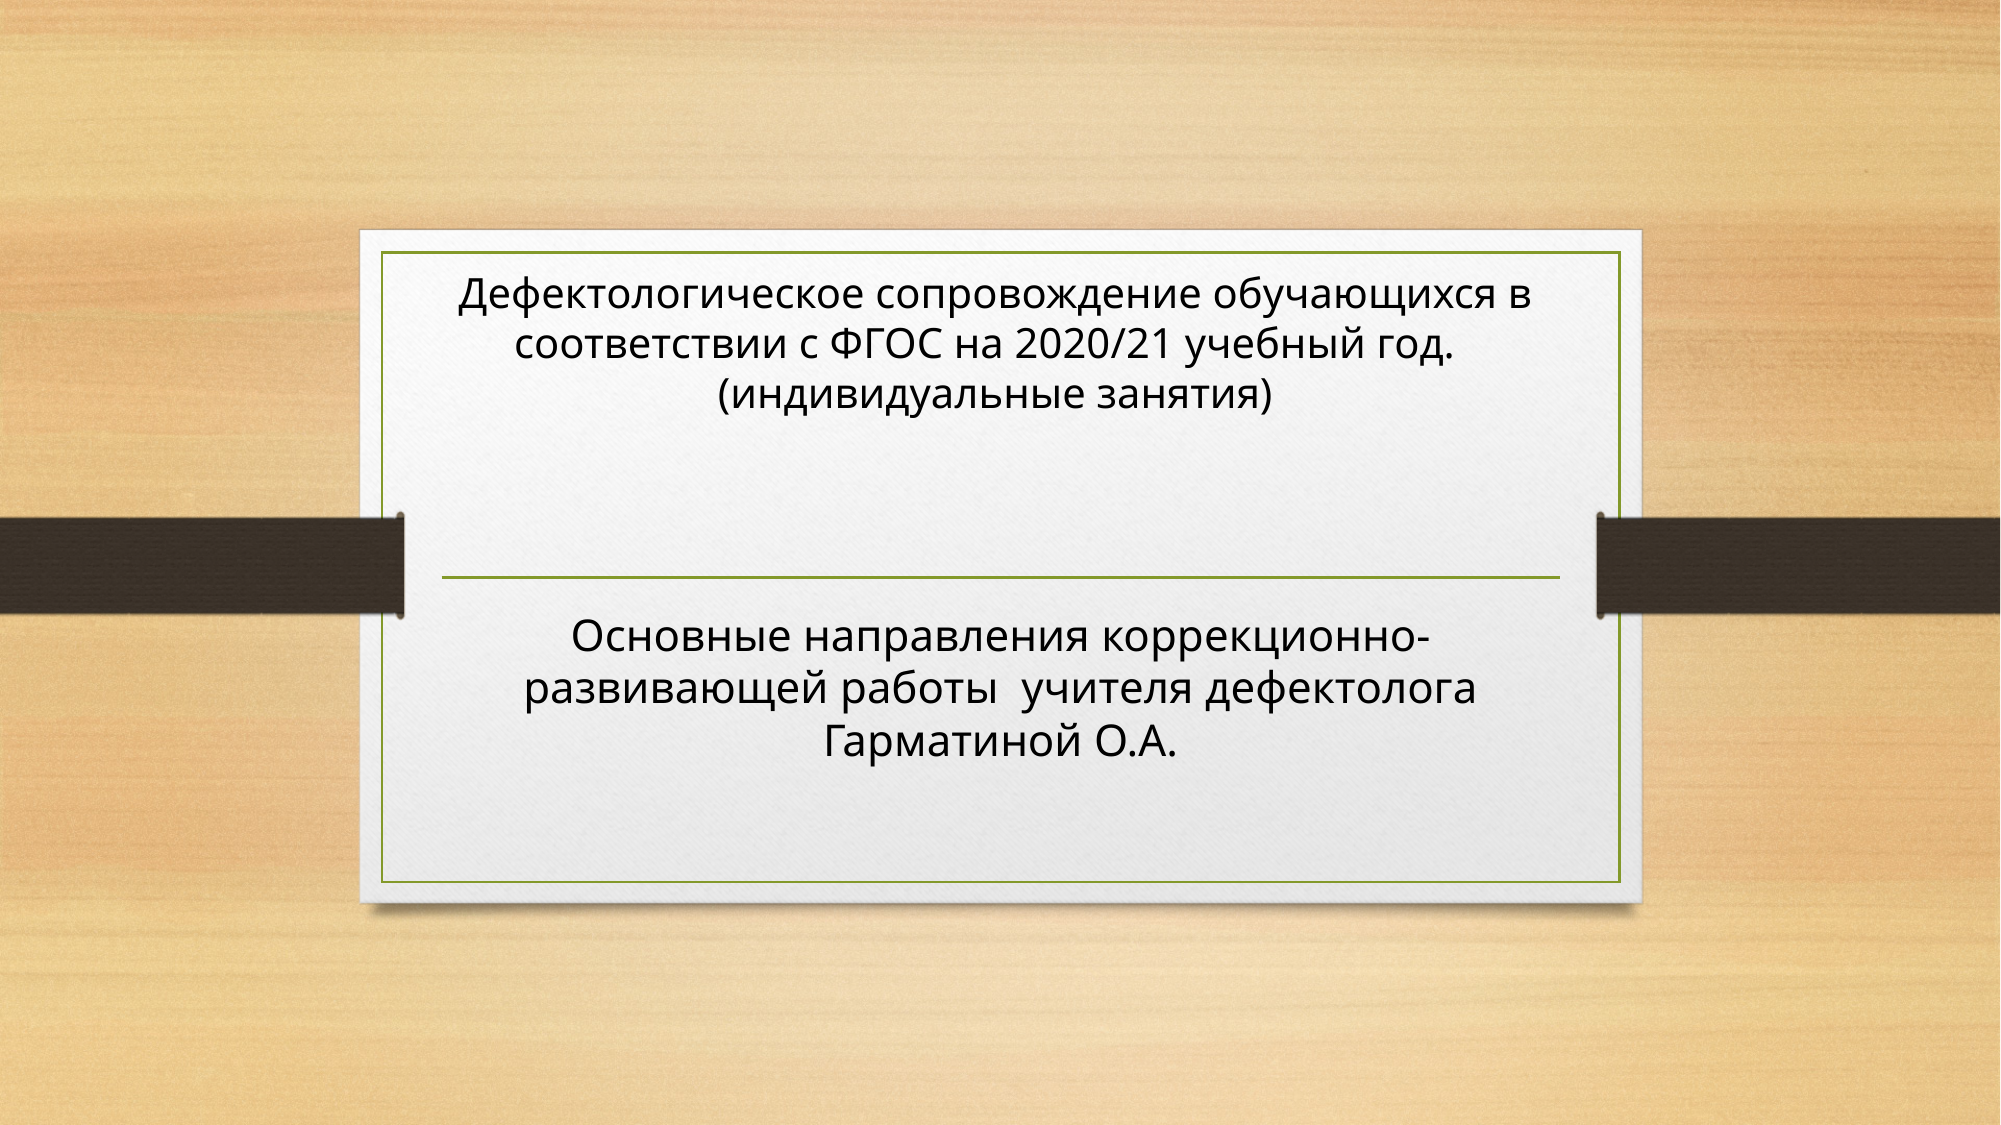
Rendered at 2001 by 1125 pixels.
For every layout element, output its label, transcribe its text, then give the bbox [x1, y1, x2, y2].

title Дефектологическое сопровождение обучающихся в соответствии с ФГОС на 2020/21 учебный год. (индивидуальные занятия) [375, 251, 1615, 425]
picture [0, 0, 2001, 1125]
subtitle Основные направления коррекционно-развивающей работы учителя дефектолога Гарматиной О.А. [441, 600, 1560, 817]
